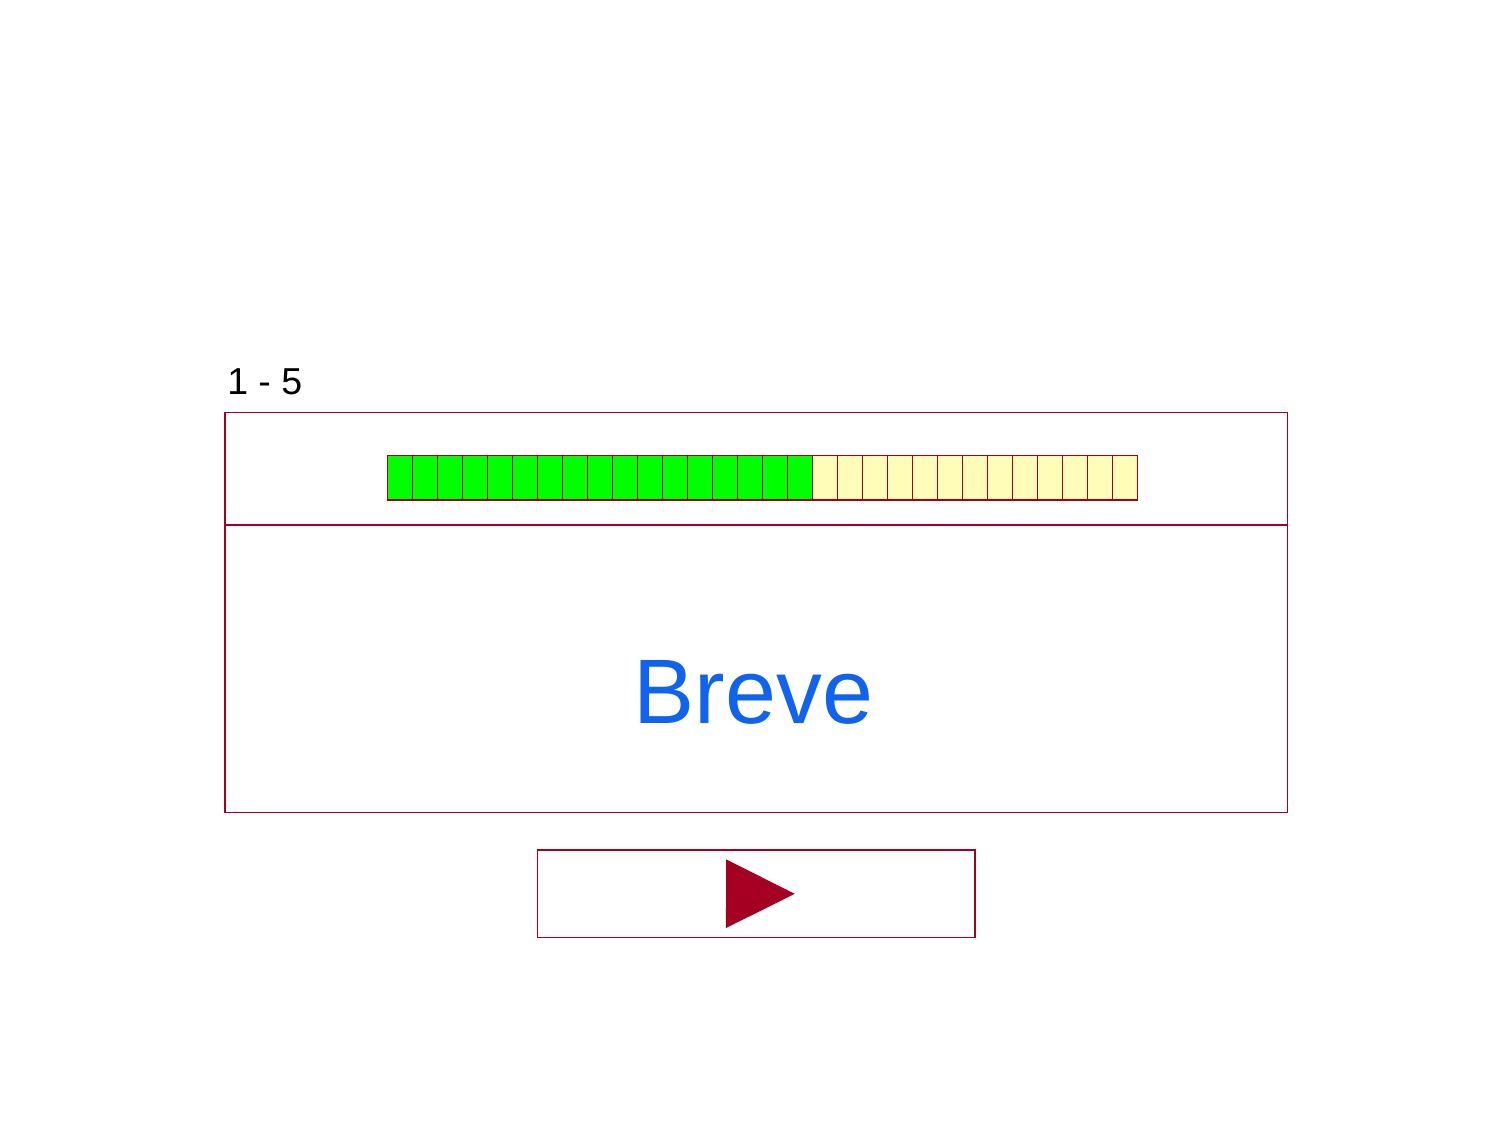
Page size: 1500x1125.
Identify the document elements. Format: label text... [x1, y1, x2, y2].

table_cell [226, 526, 1287, 812]
text_box [537, 849, 975, 938]
table_header [226, 413, 1287, 524]
text_box Breve [403, 624, 1104, 750]
text_box 1 - 5 [212, 349, 338, 410]
